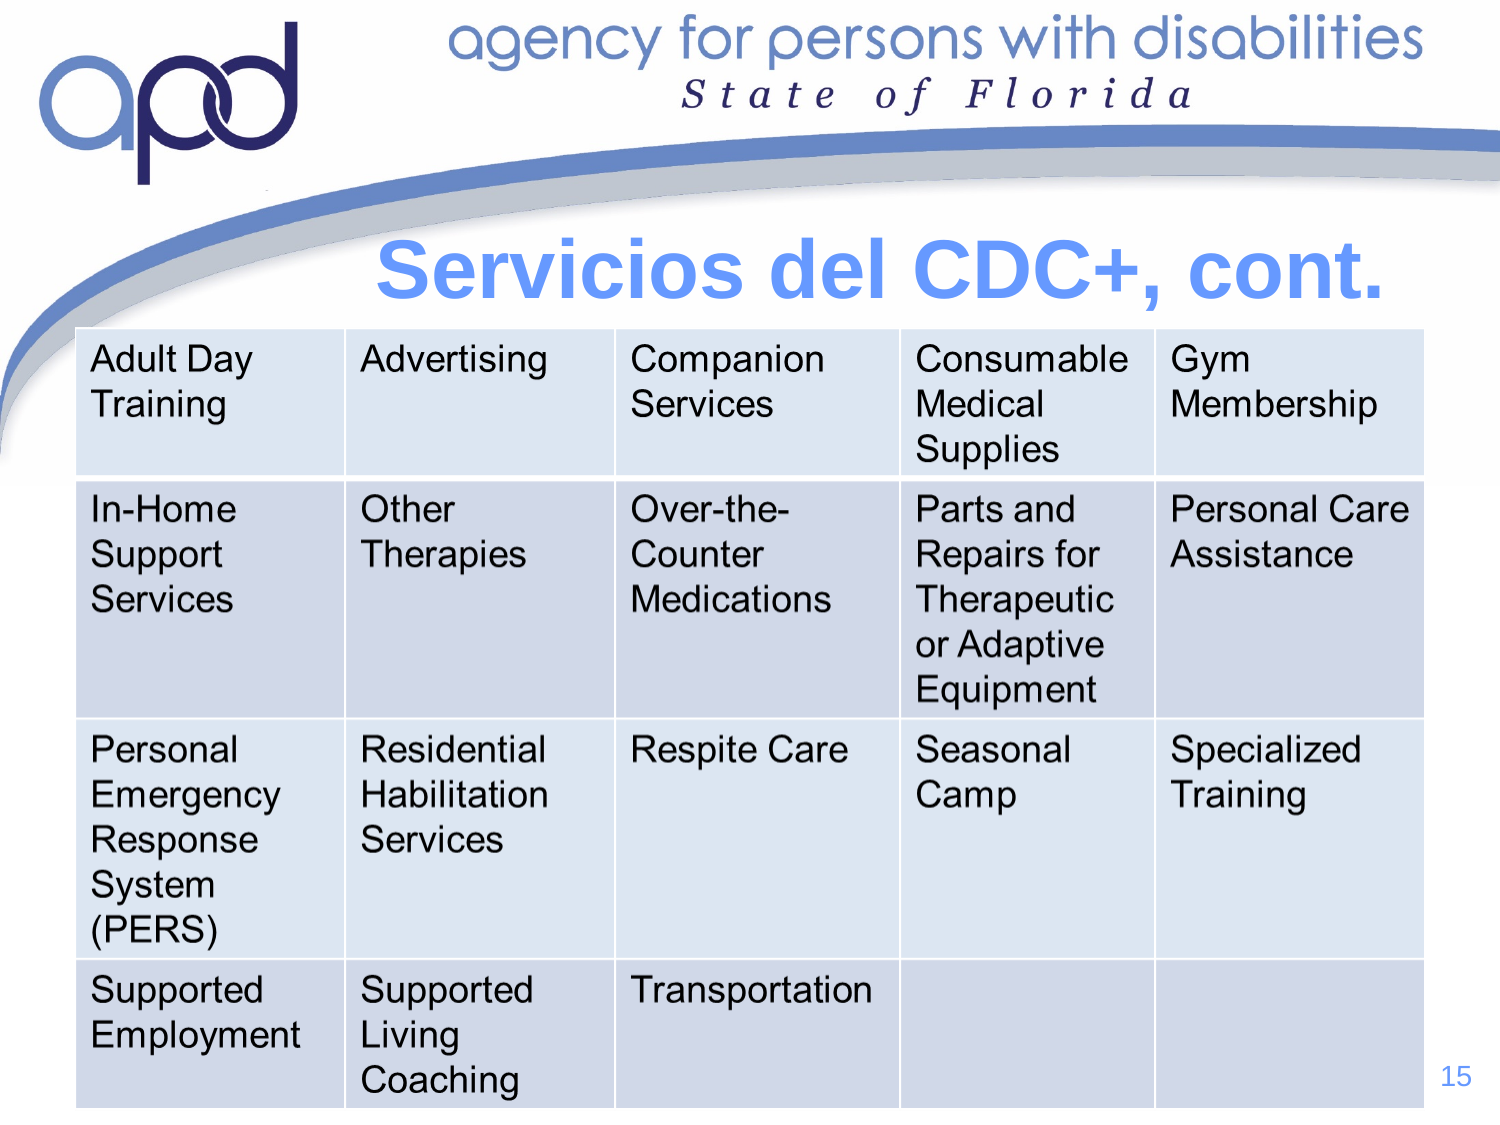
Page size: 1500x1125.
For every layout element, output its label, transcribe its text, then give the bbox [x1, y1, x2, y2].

slide_number 15 [1429, 1050, 1488, 1125]
text_box Servicios del CDC+, cont. [337, 207, 1425, 323]
picture [0, 0, 1500, 1125]
